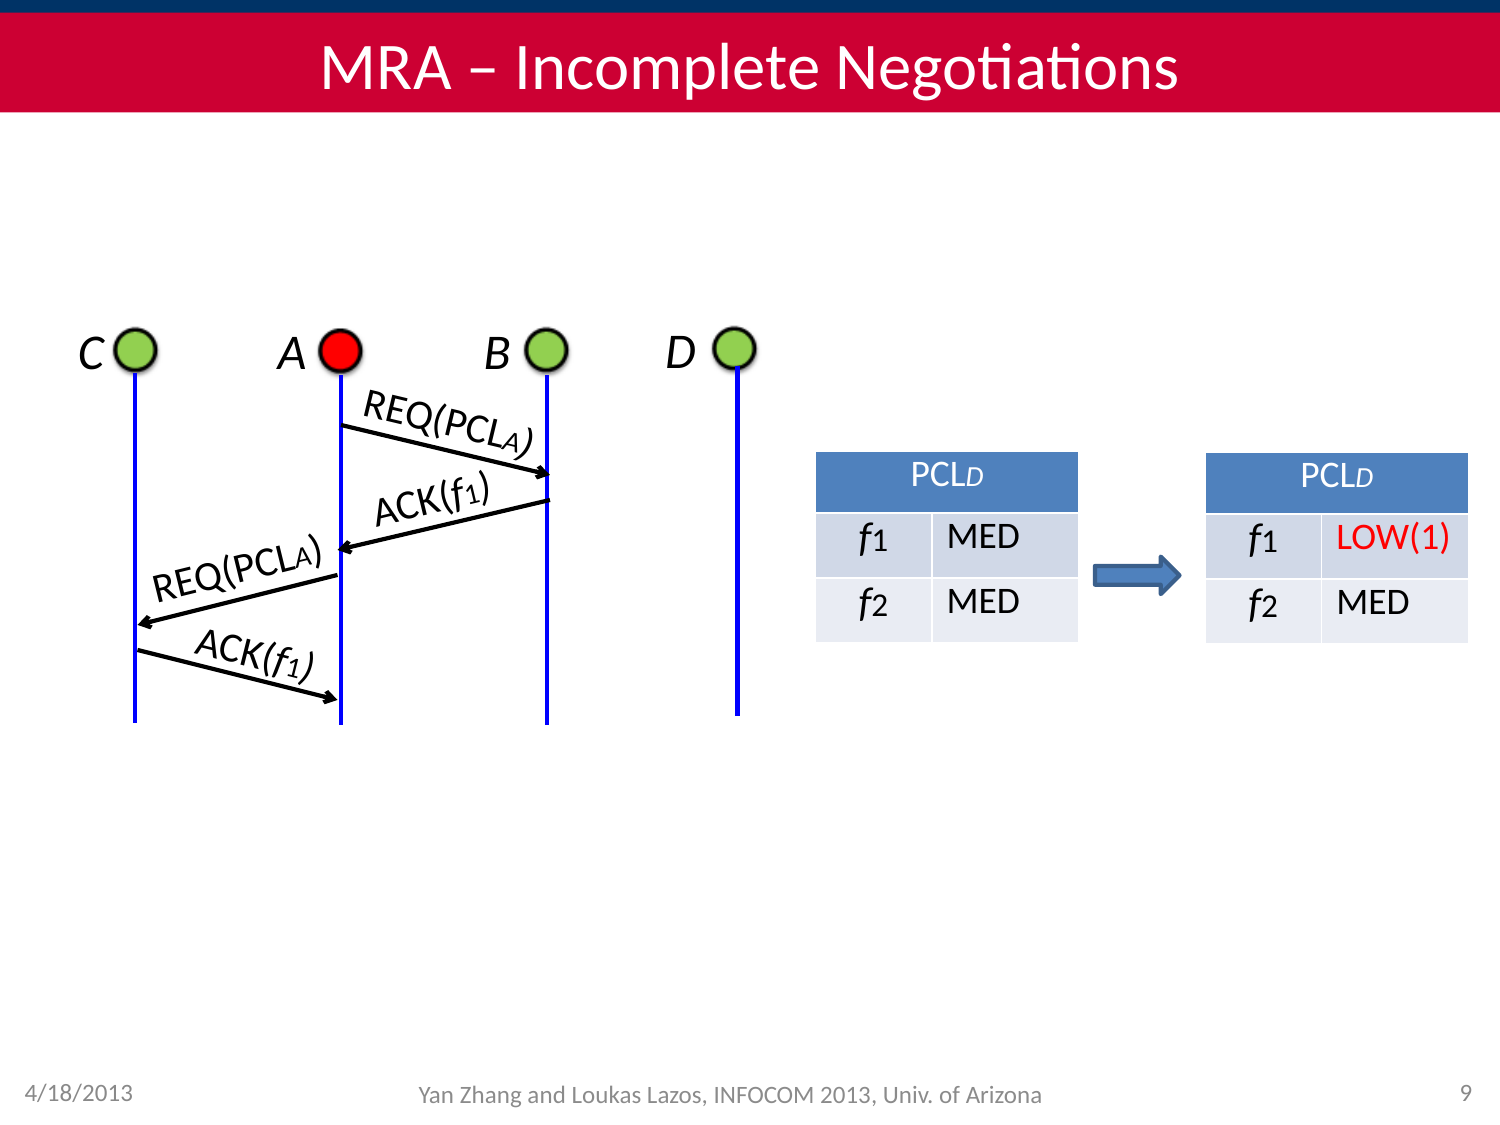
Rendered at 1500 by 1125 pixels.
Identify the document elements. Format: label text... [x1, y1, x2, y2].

slide_number 9 [1137, 1061, 1488, 1122]
picture [518, 324, 576, 380]
text_box ACK(f1) [179, 635, 336, 648]
text_box C [63, 311, 119, 387]
text_box A [262, 312, 322, 388]
table_cell f1 [1206, 515, 1321, 578]
table_cell f2 [1206, 580, 1321, 643]
text_box REQ(PCLA) [346, 367, 542, 423]
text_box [137, 649, 338, 701]
text_box ACK(f1) [350, 485, 509, 498]
table_header PCLD [1206, 453, 1468, 513]
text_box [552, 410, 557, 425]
table_cell MED [933, 514, 1078, 577]
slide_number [9, 1061, 360, 1122]
table_header PCLD [816, 452, 1078, 512]
picture [312, 324, 370, 382]
title MRA – Incomplete Negotiations [0, 12, 1500, 113]
footer Yan Zhang and Loukas Lazos, INFOCOM 2013, Univ. of Arizona [399, 1061, 1063, 1125]
table_cell MED [1322, 580, 1468, 643]
table_cell LOW(1) [1322, 515, 1468, 578]
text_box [340, 424, 551, 476]
text_box REQ(PCLA) [140, 510, 336, 573]
table_cell f2 [816, 579, 931, 642]
text_box D [650, 310, 711, 386]
text_box B [468, 312, 526, 388]
table_cell MED [933, 579, 1078, 642]
table_cell f1 [816, 514, 931, 577]
text_box [1092, 554, 1182, 597]
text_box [337, 499, 551, 551]
picture [106, 324, 164, 380]
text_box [137, 574, 338, 626]
picture [705, 322, 763, 379]
